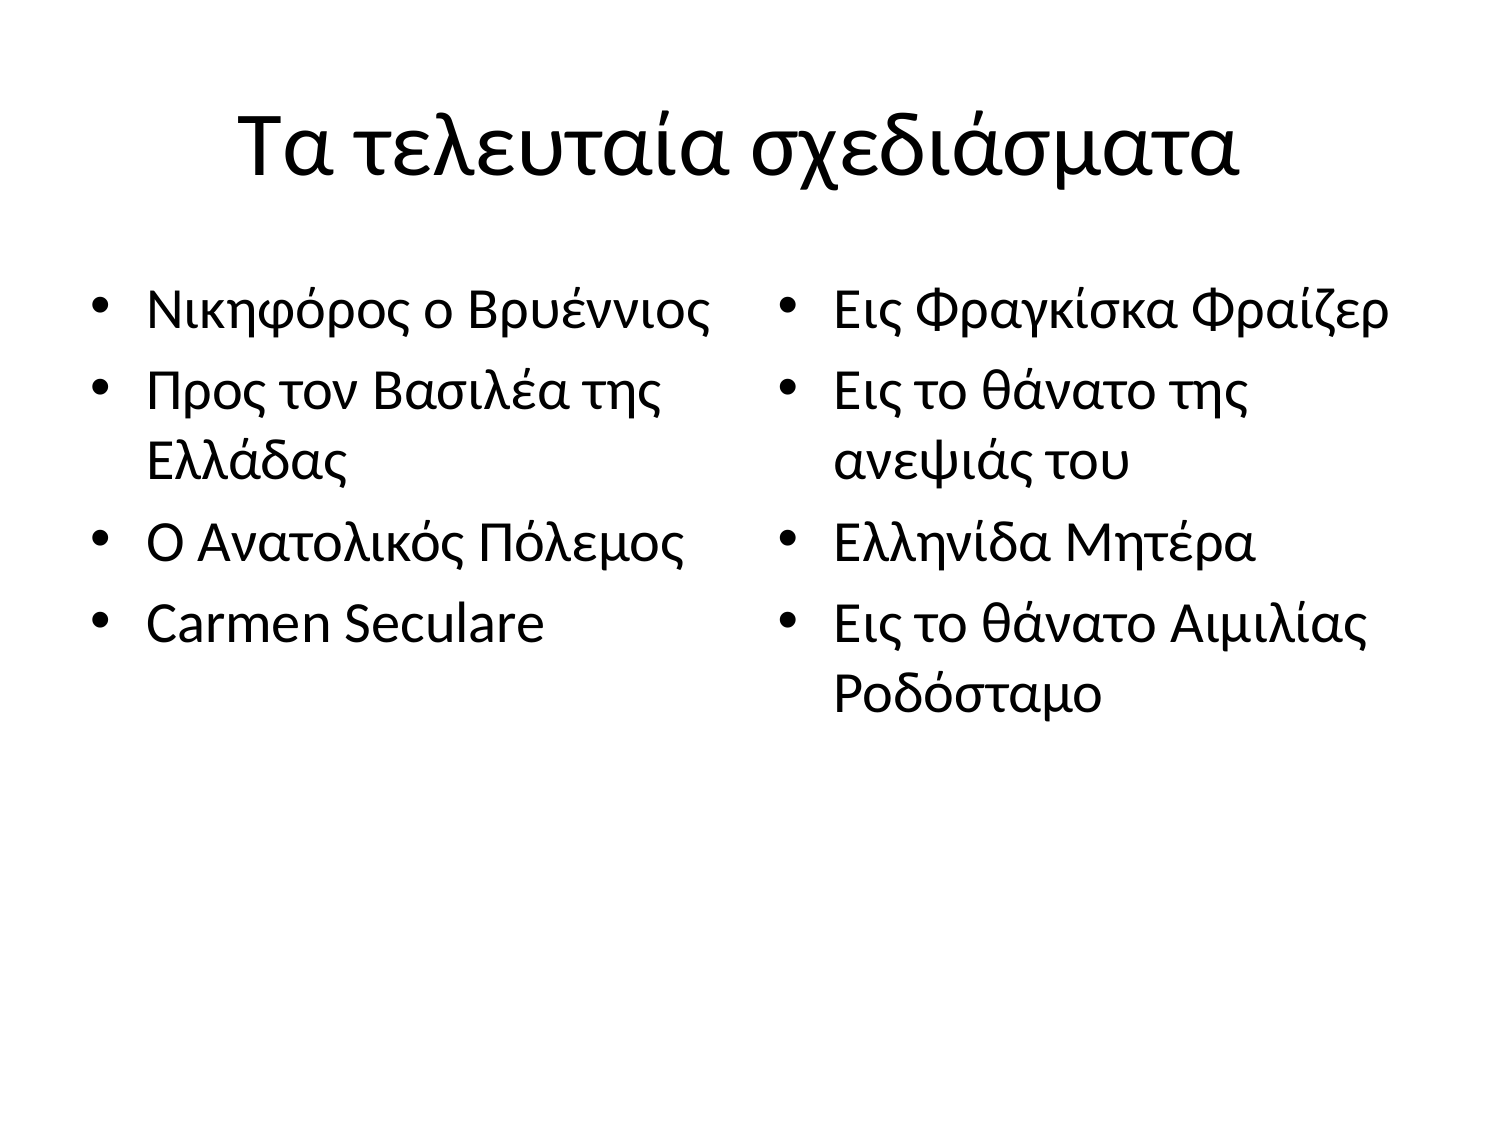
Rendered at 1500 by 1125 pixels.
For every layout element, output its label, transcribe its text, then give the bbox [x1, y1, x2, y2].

list Εις Φραγκίσκα Φραίζερ Εις το θάνατο της ανεψιάς του Ελληνίδα Μητέρα Εις το θάνατο Αιμιλίας Ροδόσταμο [762, 262, 1425, 1005]
list Νικηφόρος ο Βρυέννιος Προς τον Βασιλέα της Ελλάδας Ο Ανατολικός Πόλεμος Carmen Seculare [75, 262, 738, 1005]
title Τα τελευταία σχεδιάσματα [75, 45, 1425, 233]
